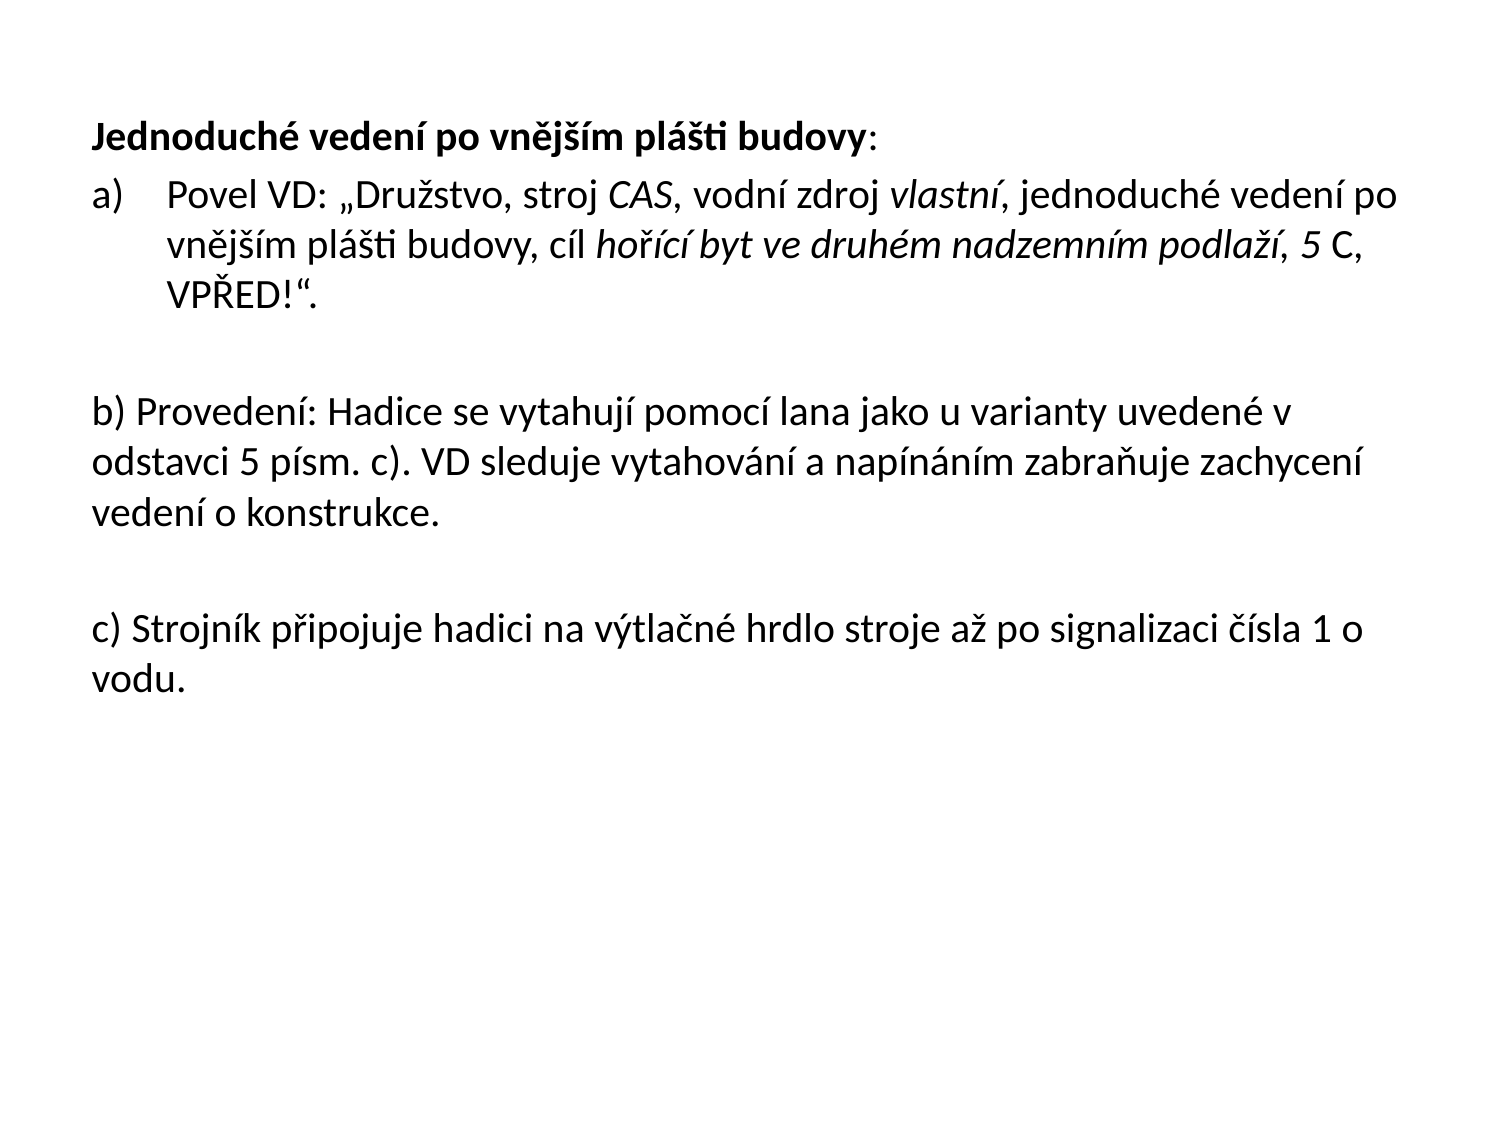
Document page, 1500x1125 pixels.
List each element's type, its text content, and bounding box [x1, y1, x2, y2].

list Jednoduché vedení po vnějším plášti budovy: Povel VD: „Družstvo, stroj CAS, vodní zdroj vlastní, jednoduché vedení po vnějším plášti budovy, cíl hořící byt ve druhém nadzemním podlaží, 5 C, VPŘED!“. b) Provedení: Hadice se vytahují pomocí lana jako u varianty uvedené v odstavci 5 písm. c). VD sleduje vytahování a napínáním zabraňuje zachycení vedení o konstrukce. c) Strojník připojuje hadici na výtlačné hrdlo stroje až po signalizaci čísla 1 o vodu. [76, 42, 1425, 1083]
